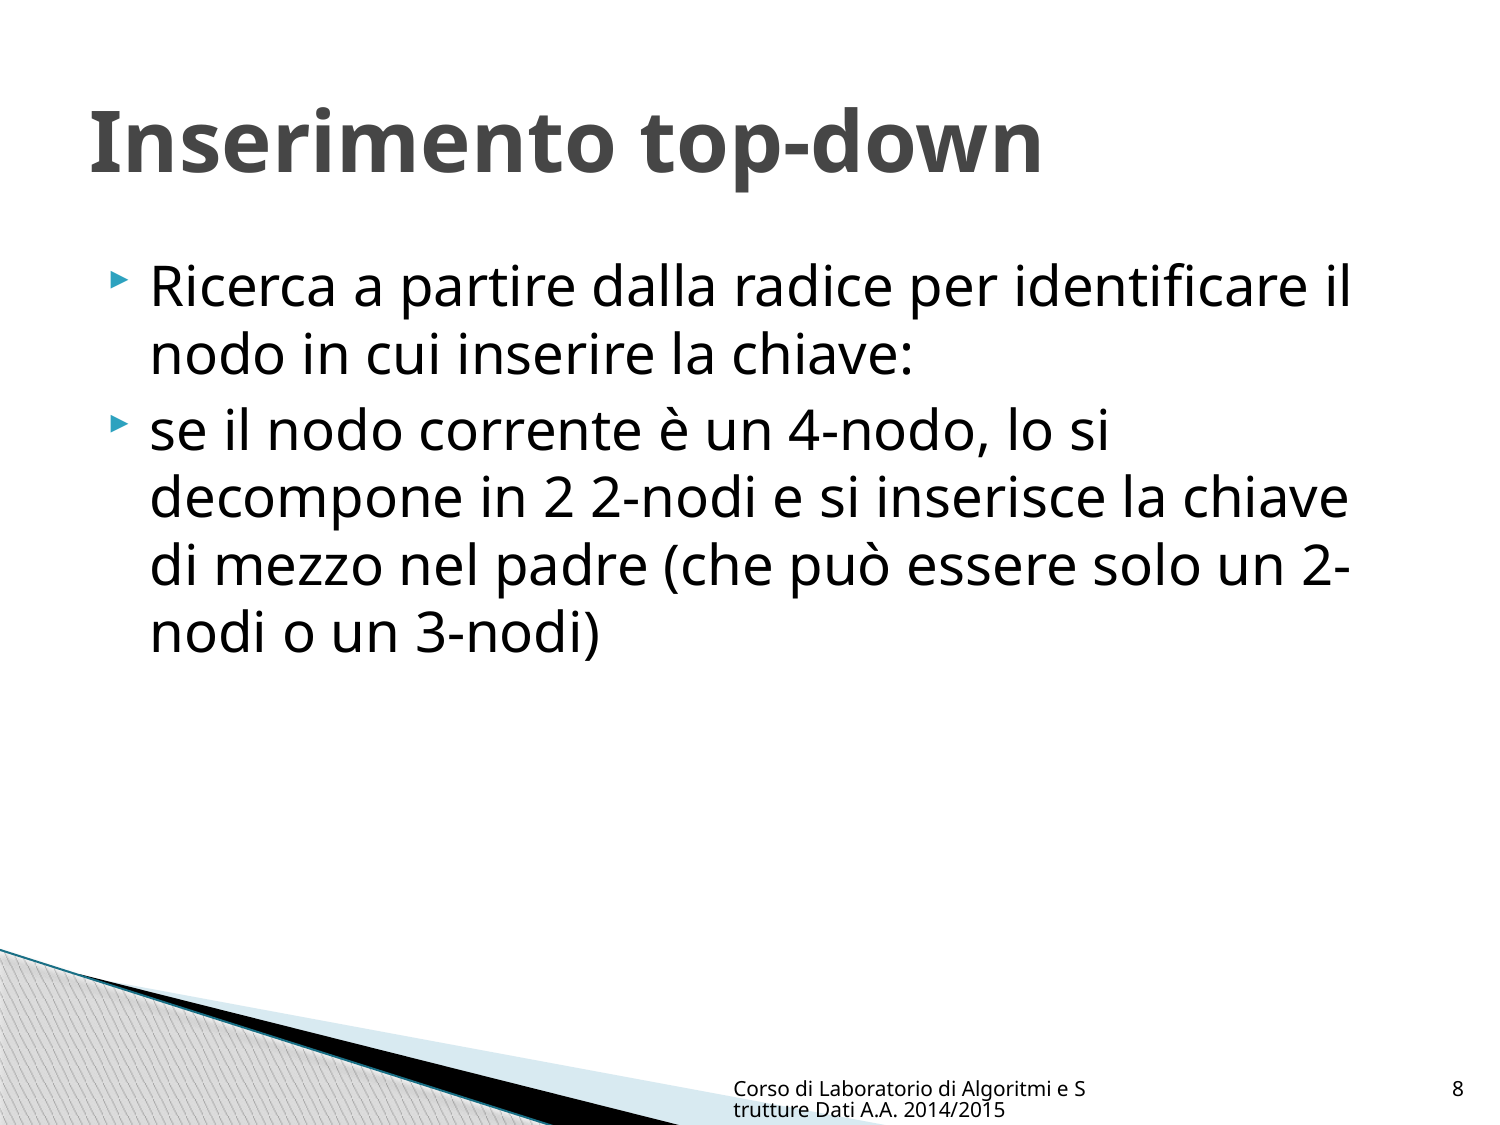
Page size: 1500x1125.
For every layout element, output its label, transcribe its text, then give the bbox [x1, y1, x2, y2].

list Ricerca a partire dalla radice per identificare il nodo in cui inserire la chiave: se il nodo corrente è un 4-nodo, lo si decompone in 2 2-nodi e si inserisce la chiave di mezzo nel padre (che può essere solo un 2-nodi o un 3-nodi) [75, 243, 1425, 986]
footer Corso di Laboratorio di Algoritmi e Strutture Dati A.A. 2014/2015 [718, 1051, 1105, 1112]
title Inserimento top-down [75, 45, 1425, 233]
slide_number 8 [1418, 1051, 1479, 1112]
